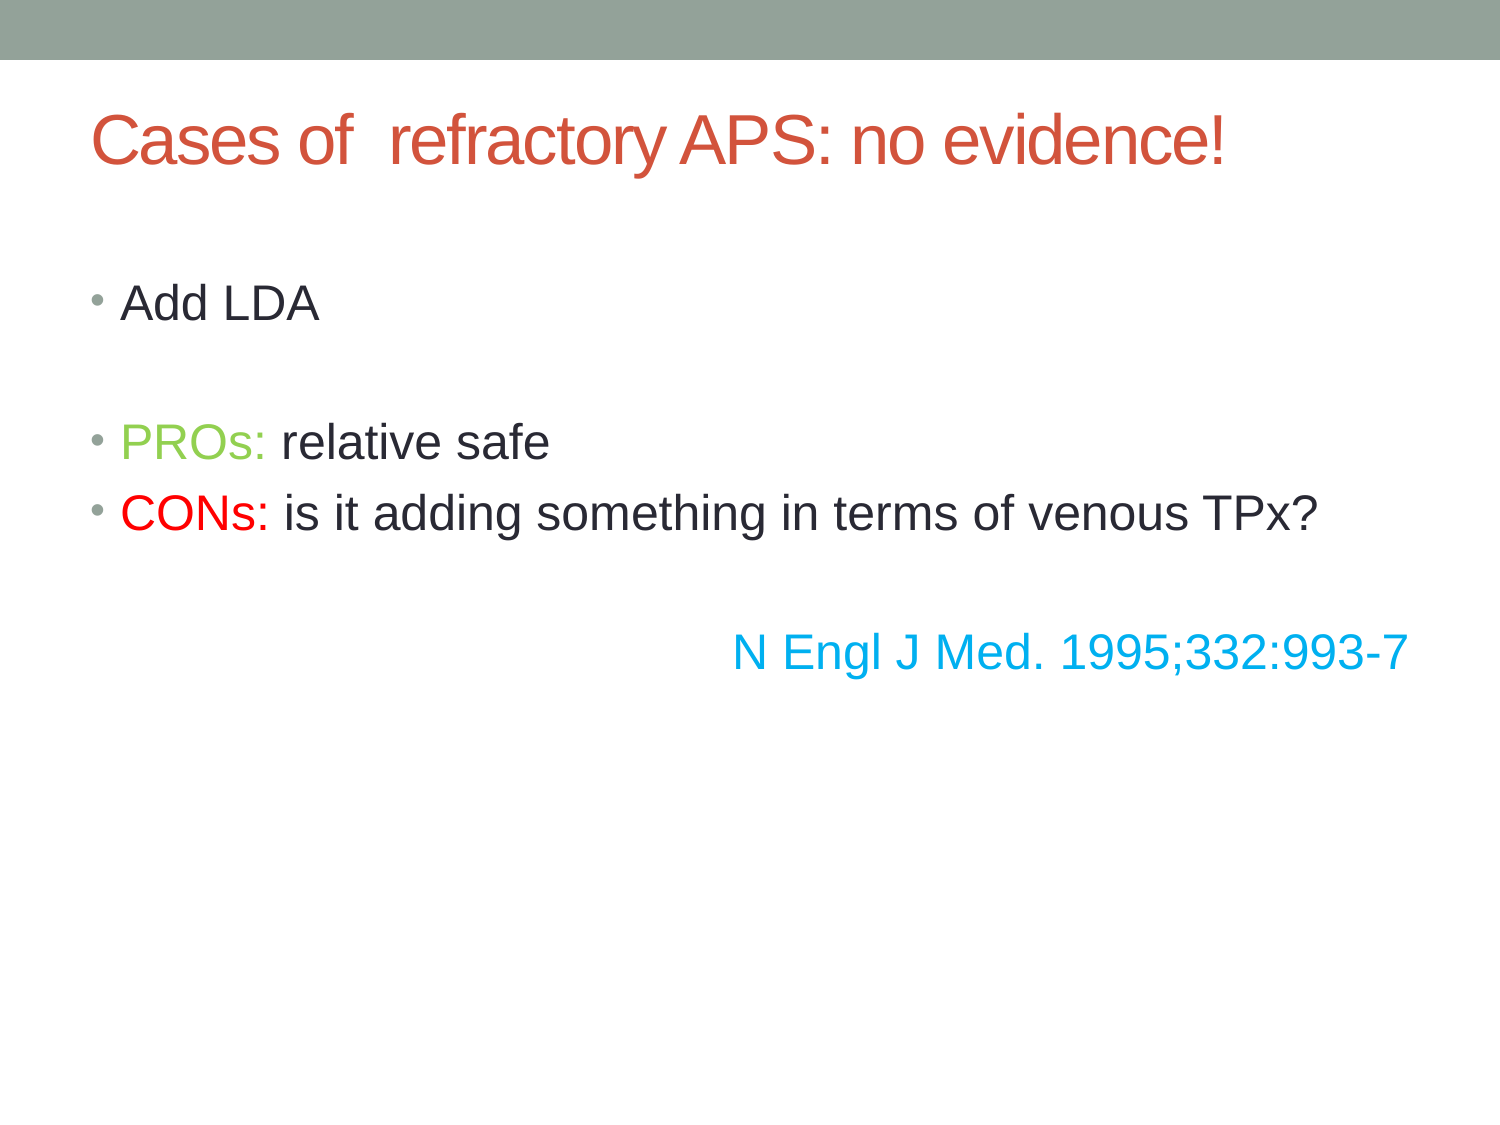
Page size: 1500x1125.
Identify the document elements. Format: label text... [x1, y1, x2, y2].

title Cases of refractory APS: no evidence! [75, 54, 1425, 218]
list Add LDA PROs: relative safe CONs: is it adding something in terms of venous TPx? N Engl J Med. 1995;332:993-7 [75, 262, 1425, 1063]
